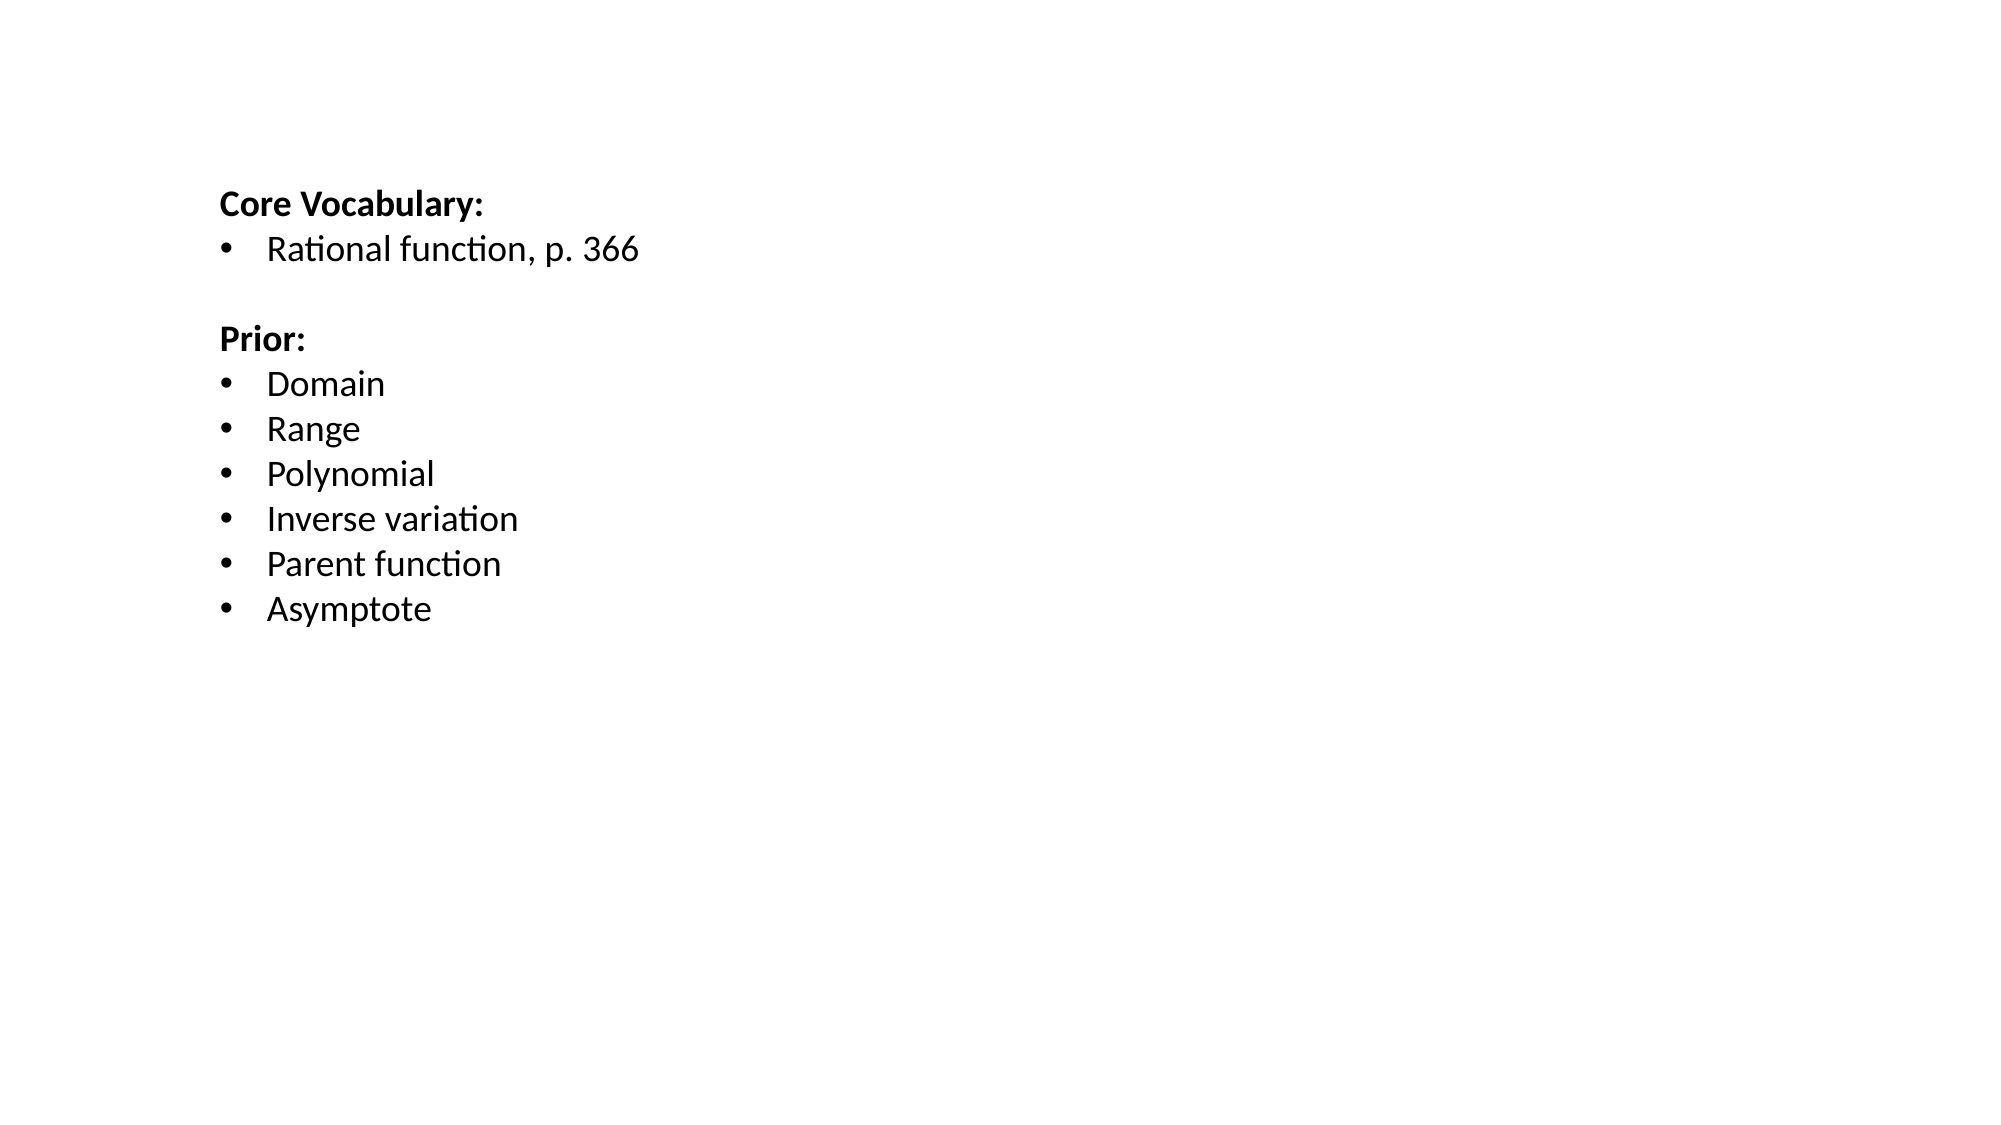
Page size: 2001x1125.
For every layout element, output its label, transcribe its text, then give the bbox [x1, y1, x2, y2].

text_box Core Vocabulary: Rational function, p. 366 Prior: Domain Range Polynomial Inverse variation Parent function Asymptote [205, 104, 1777, 840]
